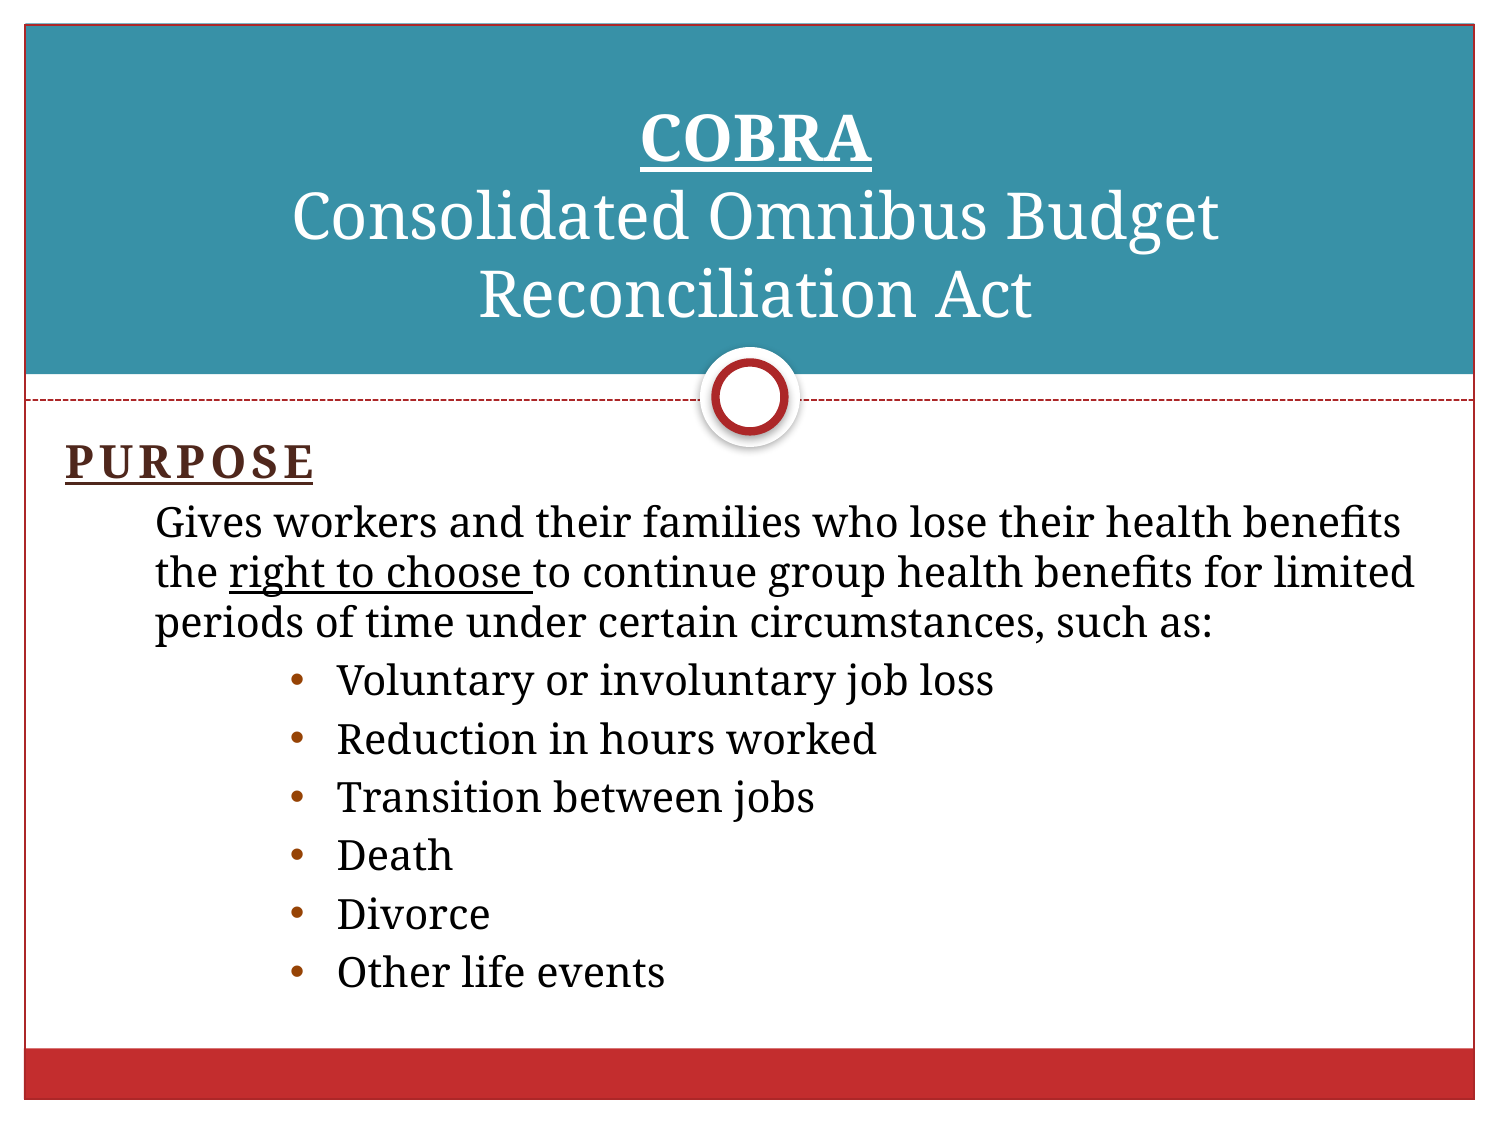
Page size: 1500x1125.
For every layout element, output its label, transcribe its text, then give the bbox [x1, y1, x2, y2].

title COBRA Consolidated Omnibus Budget Reconciliation Act [118, 87, 1394, 338]
list PURPOSE Gives workers and their families who lose their health benefits the right to choose to continue group health benefits for limited periods of time under certain circumstances, such as: Voluntary or involuntary job loss Reduction in hours worked Transition between jobs Death Divorce Other life events [50, 425, 1463, 1025]
